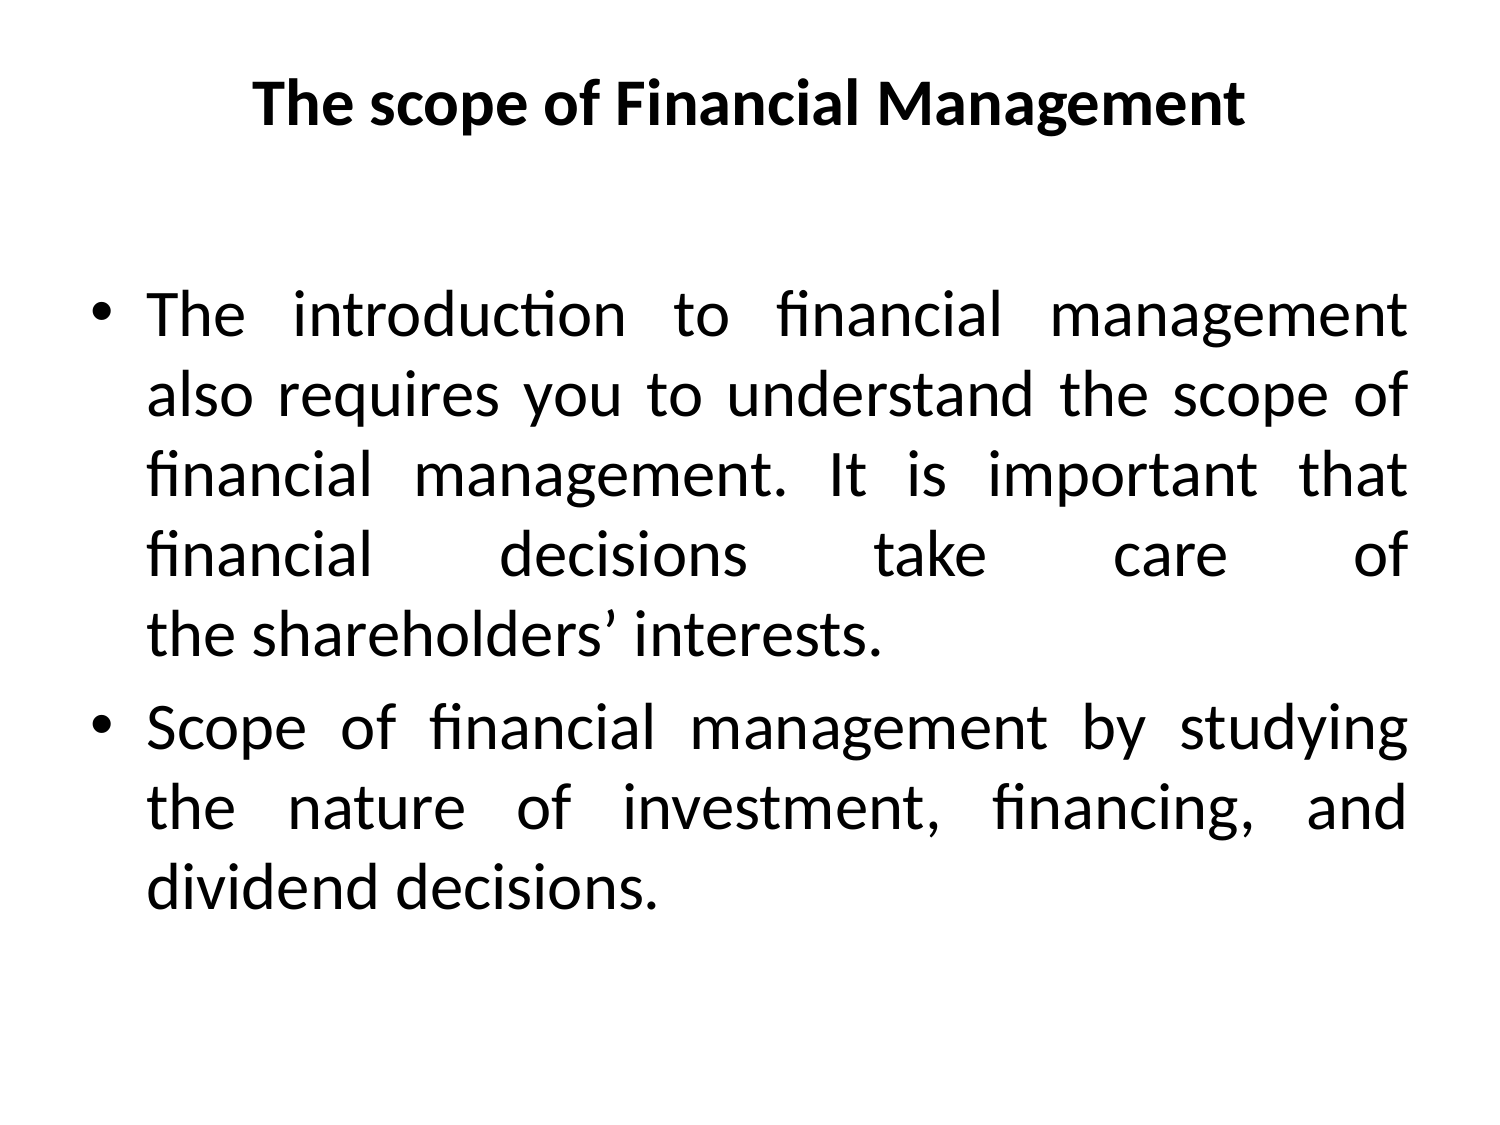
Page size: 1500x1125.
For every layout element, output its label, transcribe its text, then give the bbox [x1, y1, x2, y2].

title The scope of Financial Management [75, 45, 1425, 233]
list The introduction to financial management also requires you to understand the scope of financial management. It is important that financial decisions take care of the shareholders’ interests. Scope of financial management by studying the nature of investment, financing, and dividend decisions. [75, 262, 1425, 1005]
